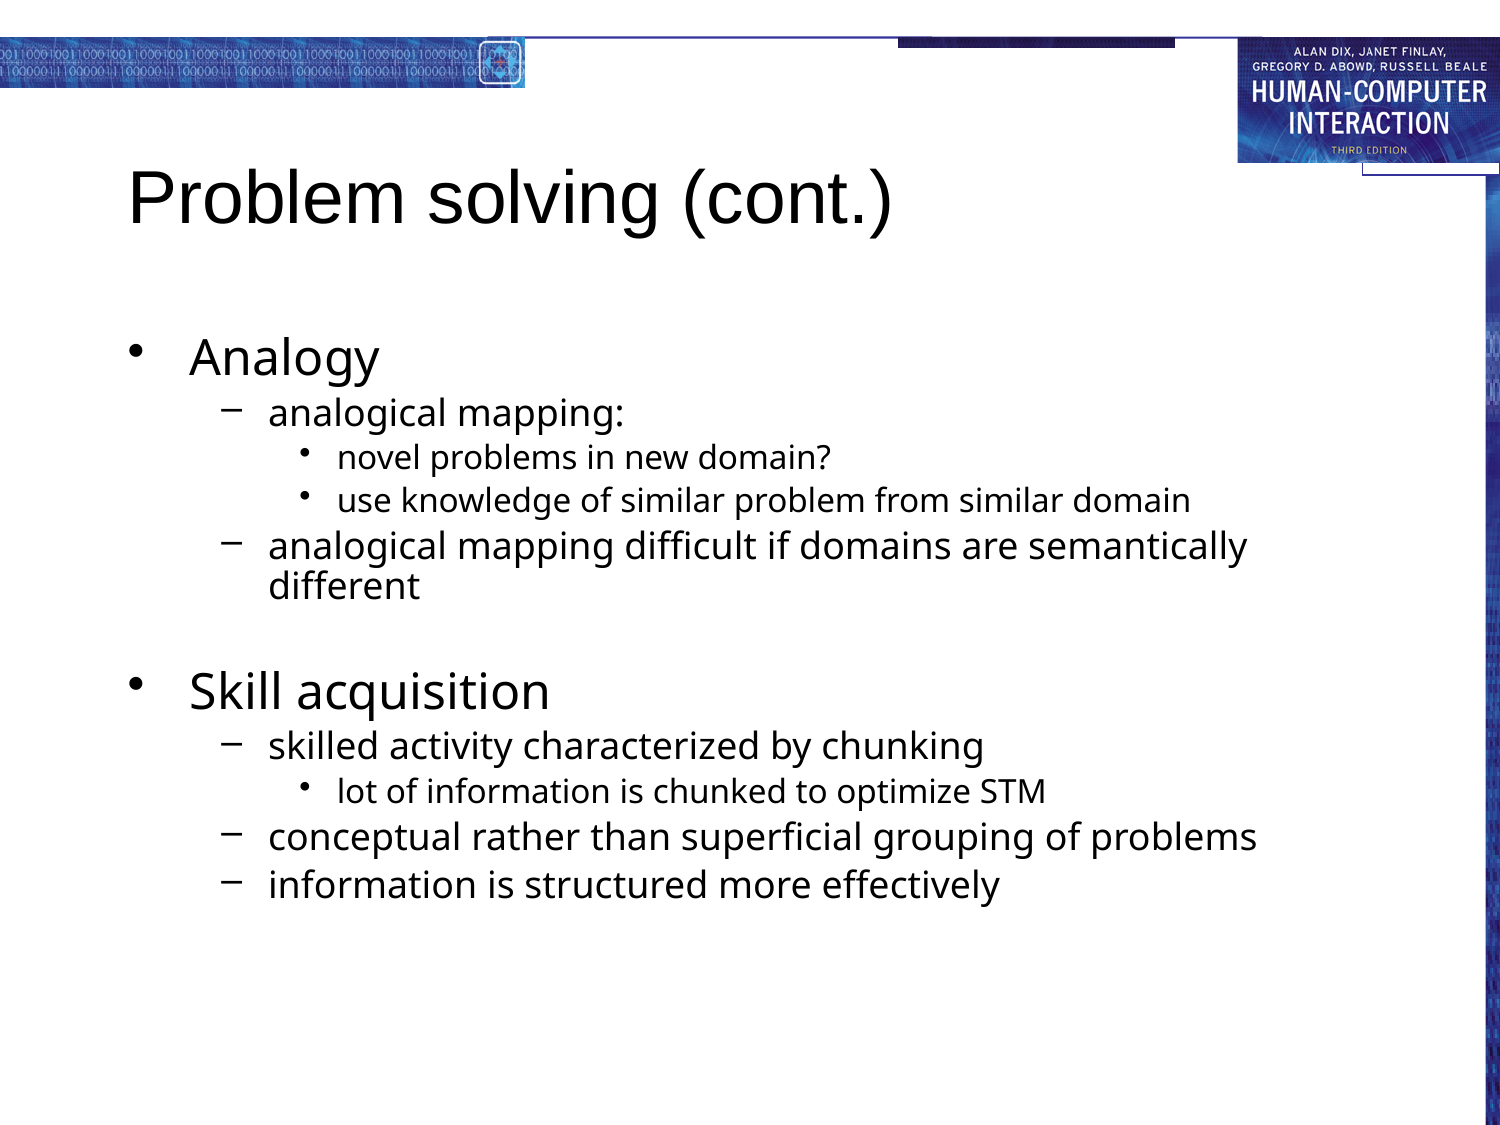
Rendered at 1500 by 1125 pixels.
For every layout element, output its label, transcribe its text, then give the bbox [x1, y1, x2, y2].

title Problem solving (cont.) [112, 99, 1238, 288]
list Analogy analogical mapping: novel problems in new domain? use knowledge of similar problem from similar domain analogical mapping difficult if domains are semantically different Skill acquisition skilled activity characterized by chunking lot of information is chunked to optimize STM conceptual rather than superficial grouping of problems information is structured more effectively [112, 324, 1388, 1000]
